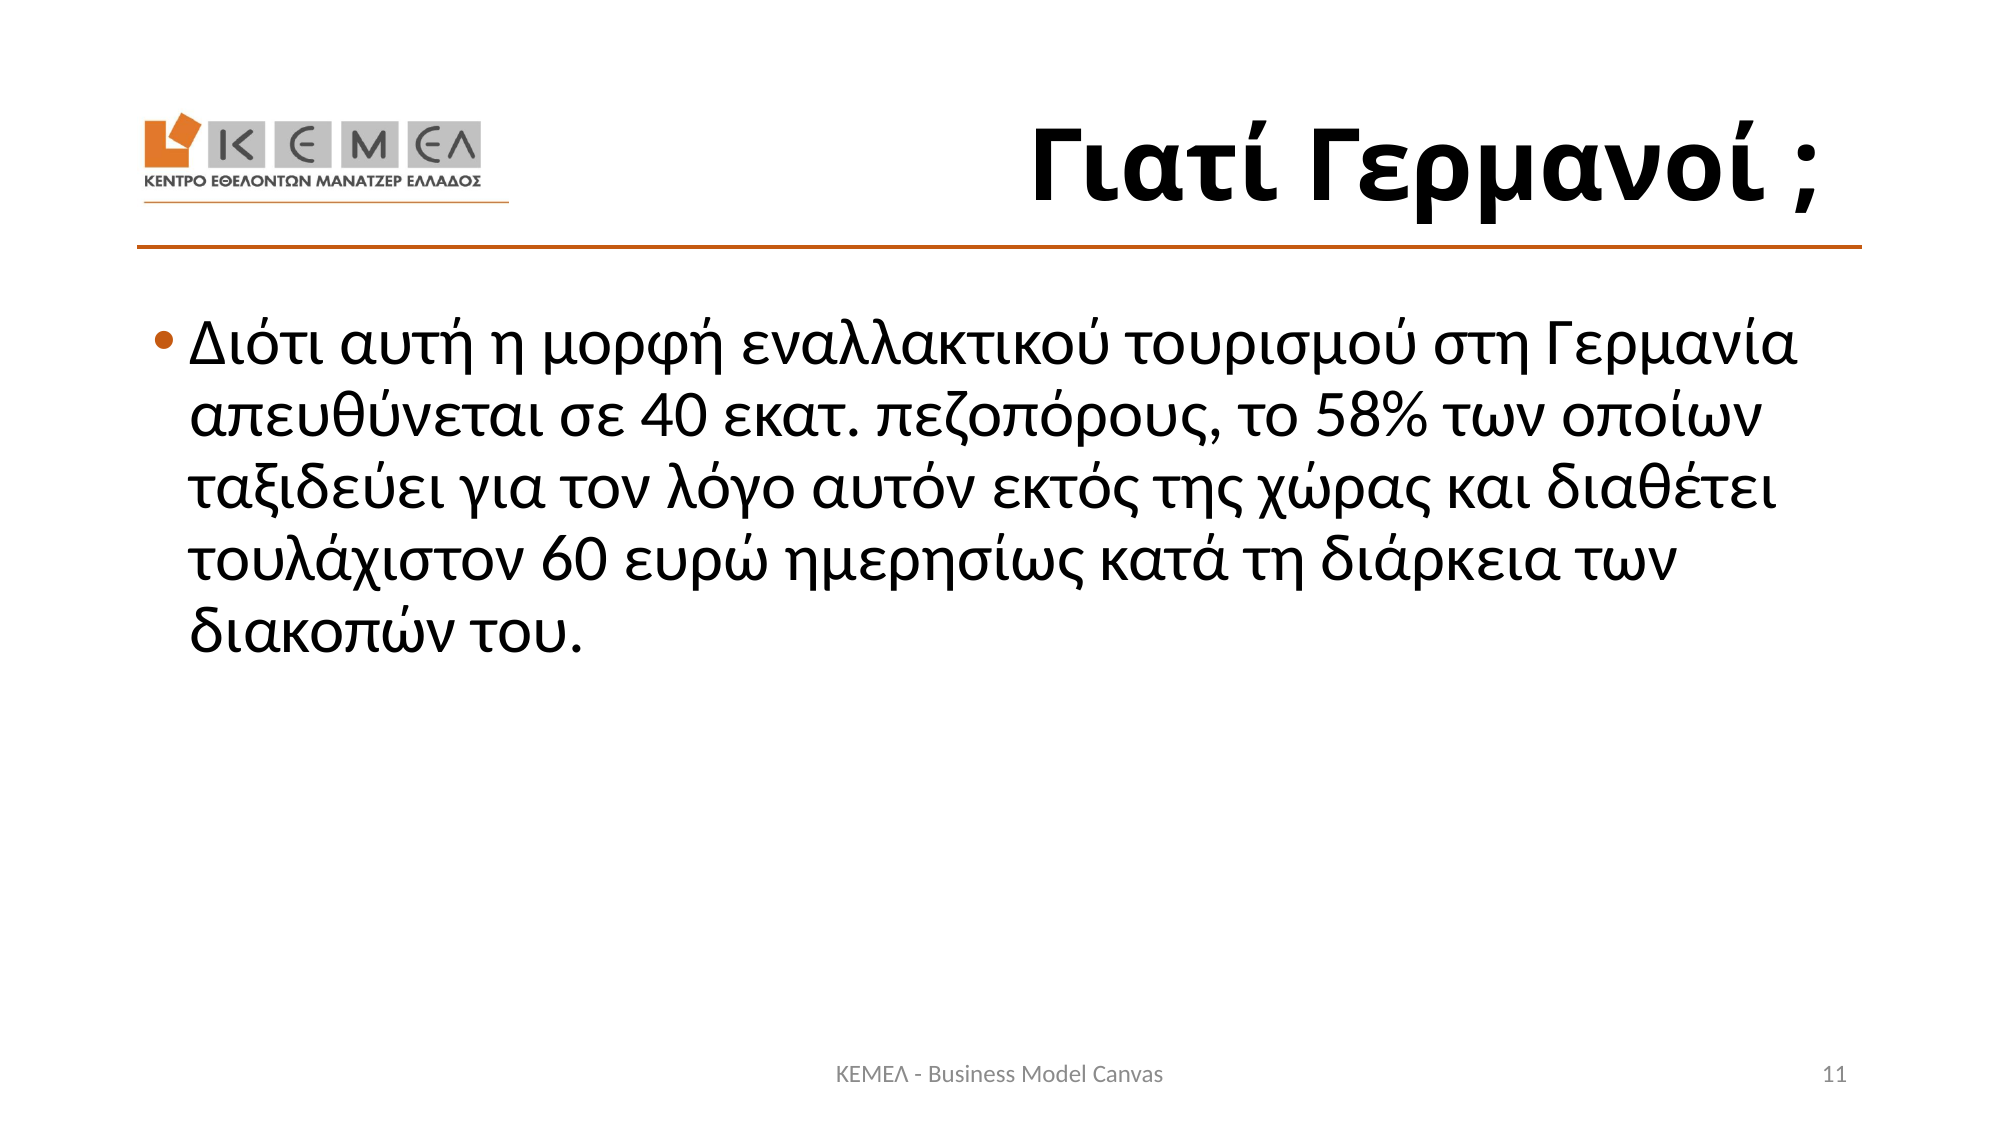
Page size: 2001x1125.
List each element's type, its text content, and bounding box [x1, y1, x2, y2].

list Διότι αυτή η μορφή εναλλακτικού τουρισμού στη Γερμανία απευθύνεται σε 40 εκατ. πεζοπόρους, το 58% των οποίων ταξιδεύει για τον λόγο αυτόν εκτός της χώρας και διαθέτει τουλάχιστον 60 ευρώ ημερησίως κατά τη διάρκεια των διακοπών του. [137, 299, 1863, 1014]
slide_number 11 [1412, 1042, 1863, 1103]
footer ΚΕΜΕΛ - Business Model Canvas [662, 1042, 1338, 1103]
title Γιατί Γερμανοί ; [137, 59, 1863, 278]
